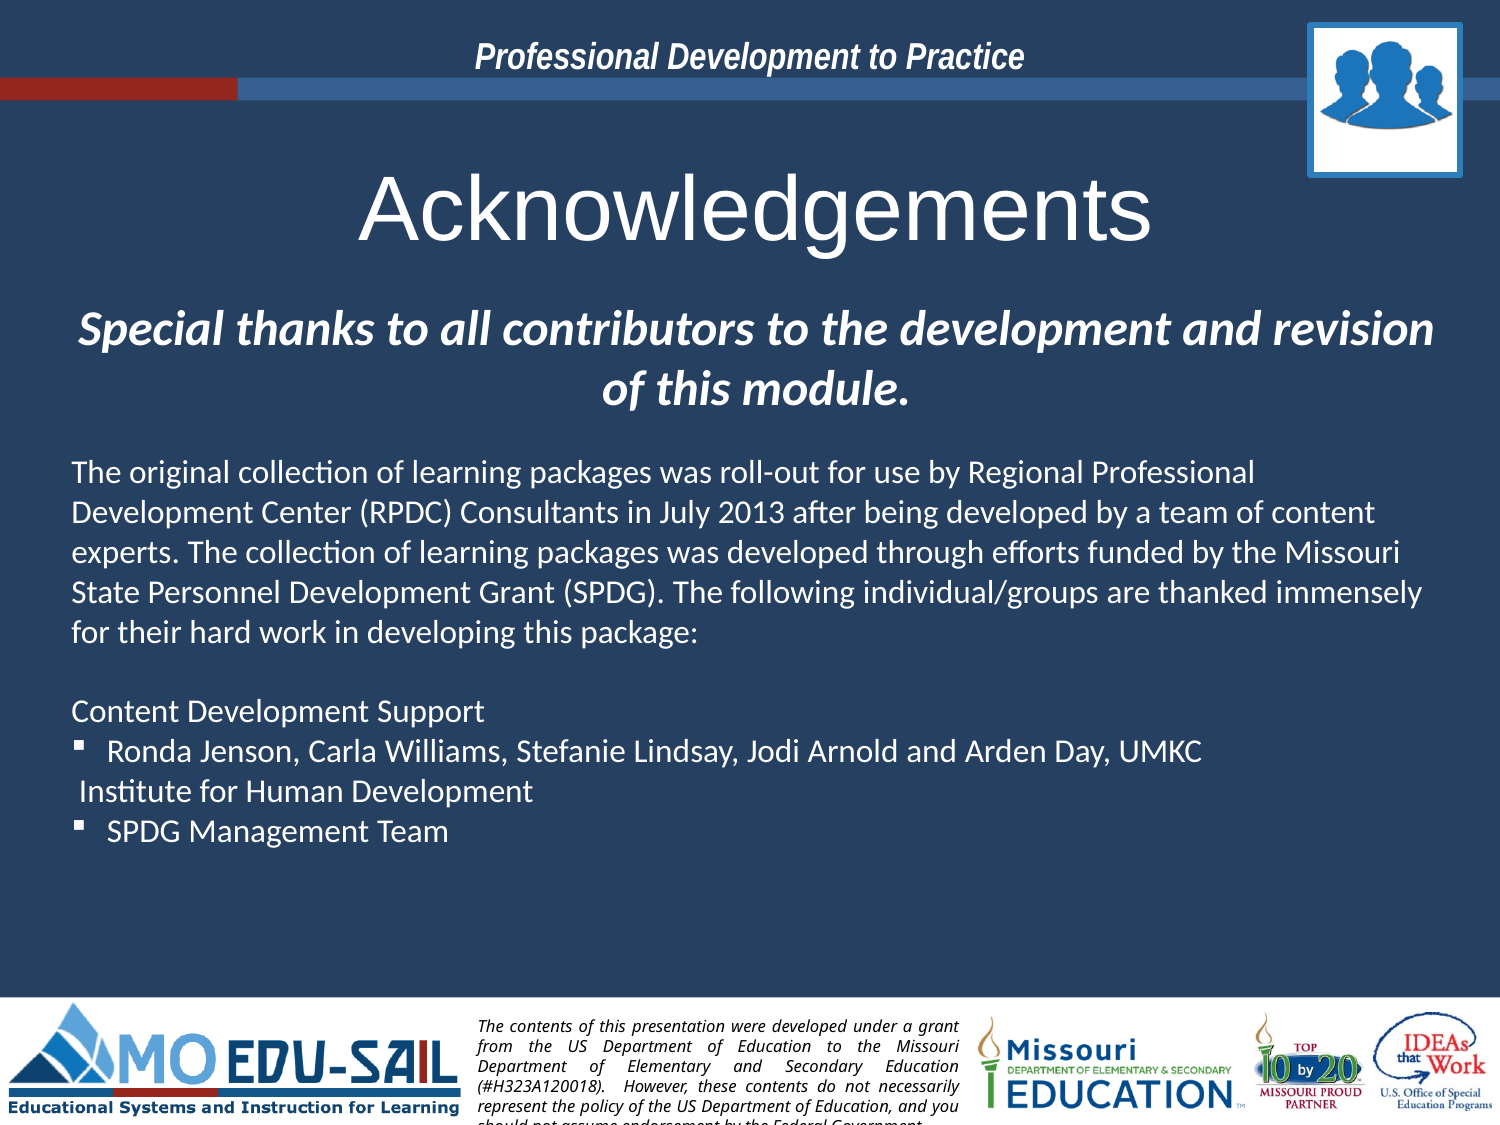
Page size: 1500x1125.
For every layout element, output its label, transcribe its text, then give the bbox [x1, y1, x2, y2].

picture [975, 1012, 1247, 1111]
picture [1373, 1012, 1492, 1111]
picture [1254, 1012, 1365, 1111]
picture [1313, 35, 1462, 142]
text_box Special thanks to all contributors to the development and revision of this module. The original collection of learning packages was roll-out for use by Regional Professional Development Center (RPDC) Consultants in July 2013 after being developed by a team of content experts. The collection of learning packages was developed through efforts funded by the Missouri State Personnel Development Grant (SPDG). The following individual/groups are thanked immensely for their hard work in developing this package: Content Development Support Ronda Jenson, Carla Williams, Stefanie Lindsay, Jodi Arnold and Arden Day, UMKC Institute for Human Development SPDG Management Team [56, 287, 1457, 927]
text_box Acknowledgements [225, 141, 1288, 266]
picture [8, 998, 475, 1120]
